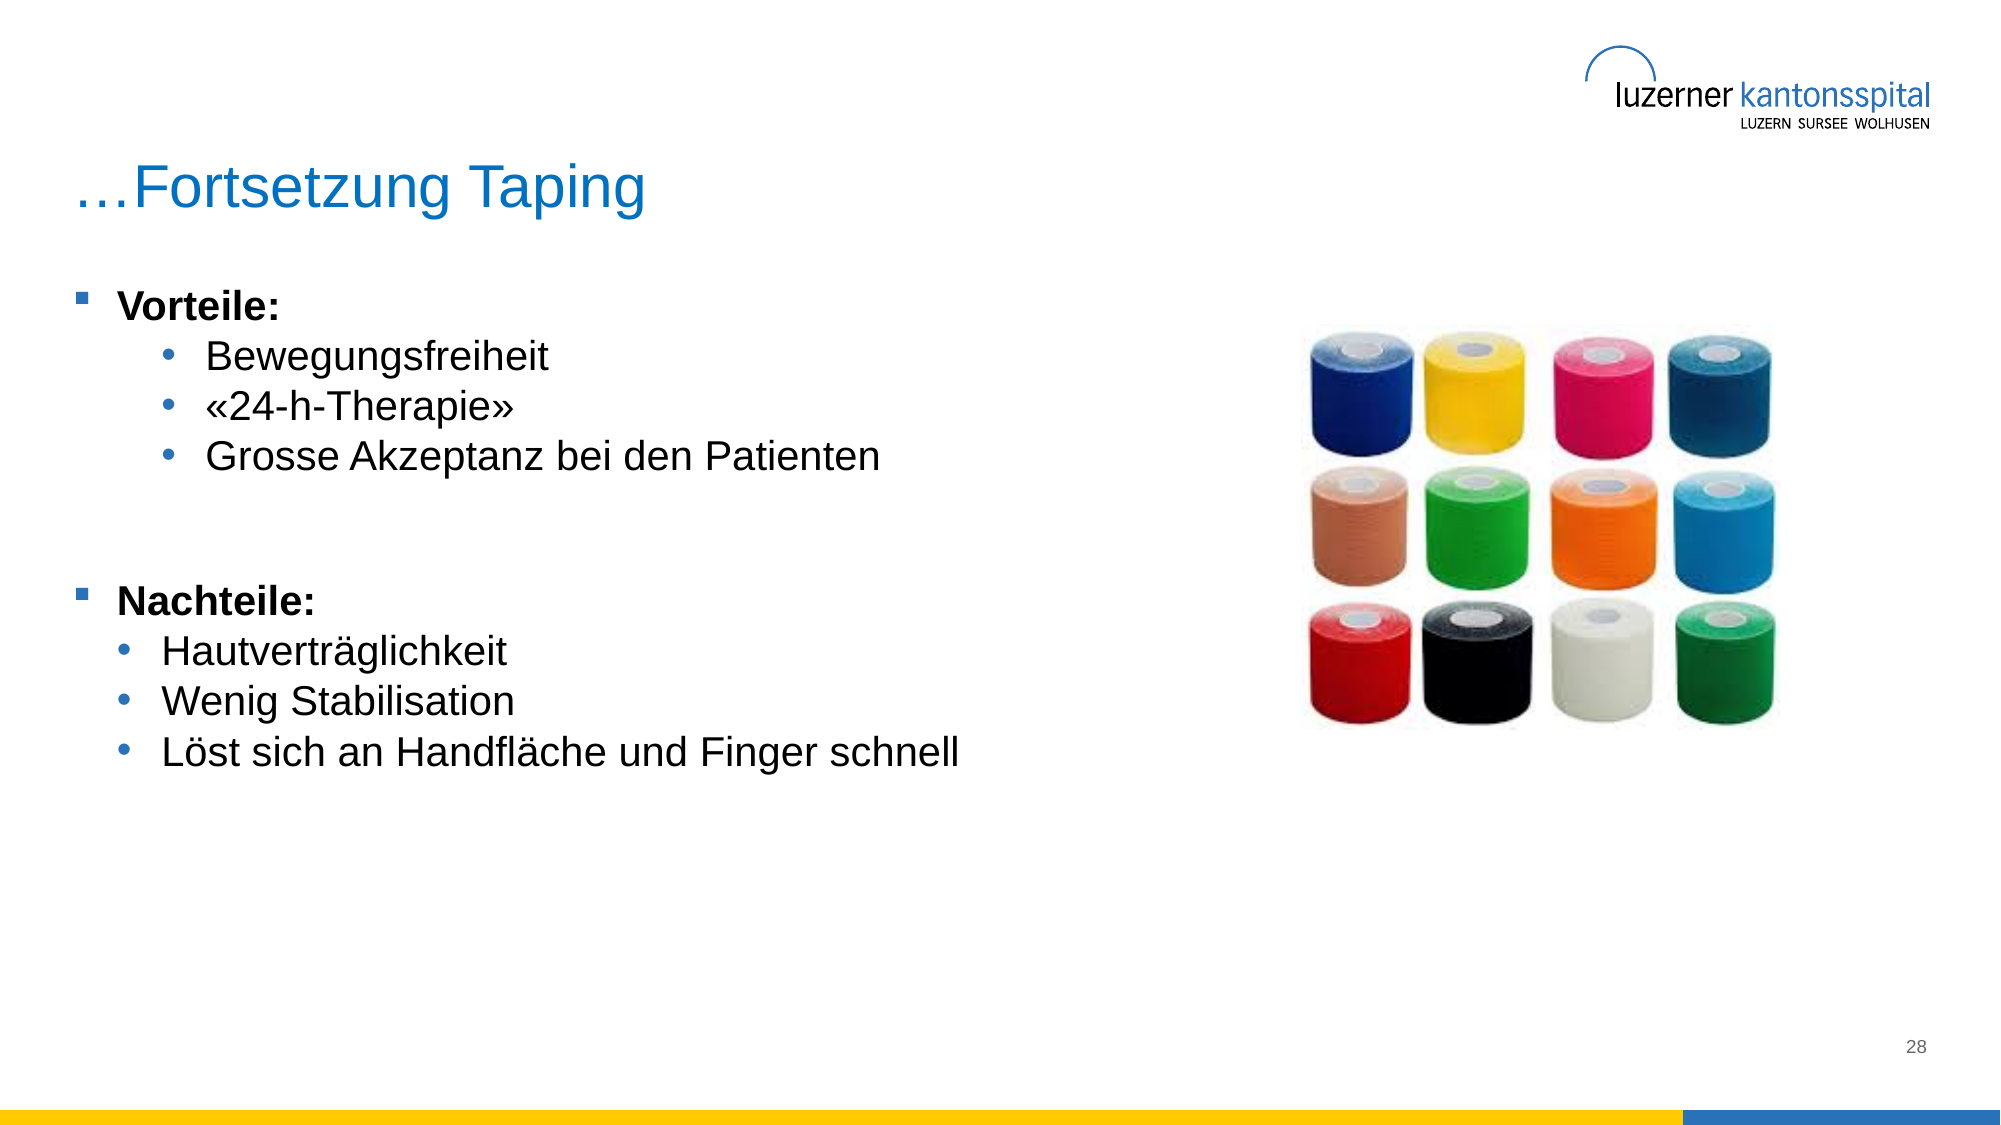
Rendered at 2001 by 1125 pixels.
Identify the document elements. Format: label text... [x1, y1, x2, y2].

slide_number 28 [1683, 1035, 1928, 1111]
picture [1301, 324, 1780, 730]
title …Fortsetzung Taping [72, 155, 1928, 278]
list Vorteile: Bewegungsfreiheit «24-h-Therapie» Grosse Akzeptanz bei den Patienten Nachteile: Hautverträglichkeit Wenig Stabilisation Löst sich an Handfläche und Finger schnell [72, 278, 1928, 1018]
